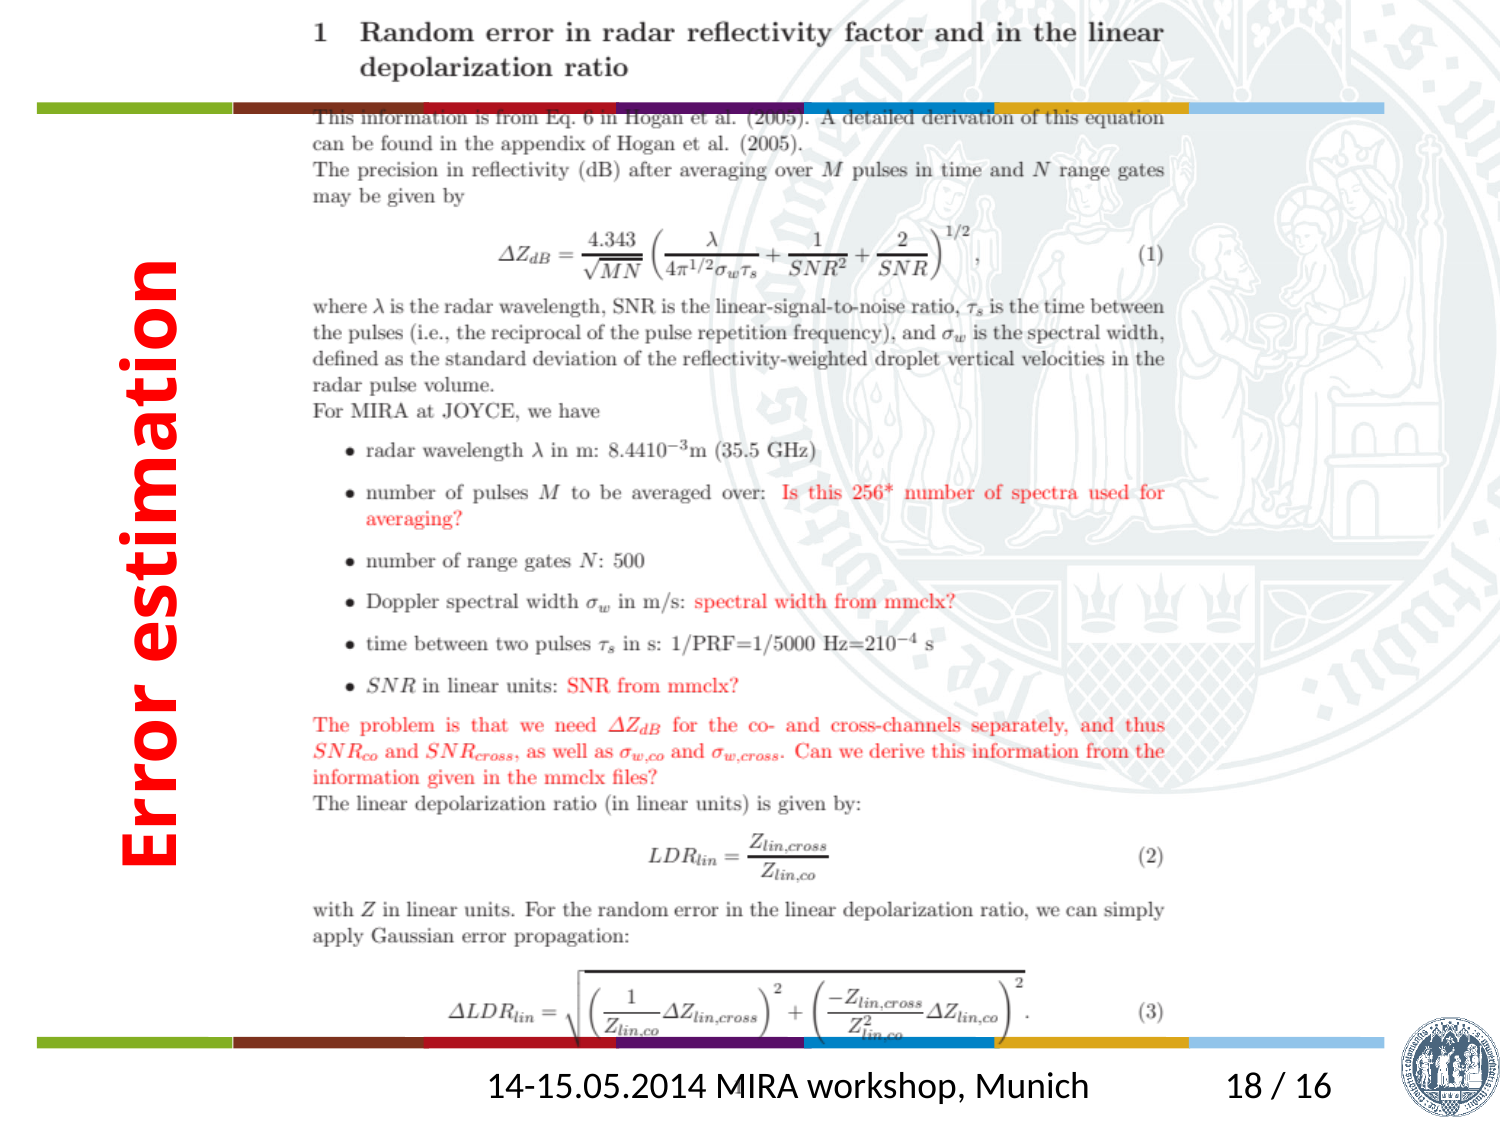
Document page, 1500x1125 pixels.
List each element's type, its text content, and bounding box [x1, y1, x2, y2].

title Error estimation [94, 96, 219, 1034]
picture [1400, 1016, 1500, 1117]
picture [0, 0, 1500, 1118]
